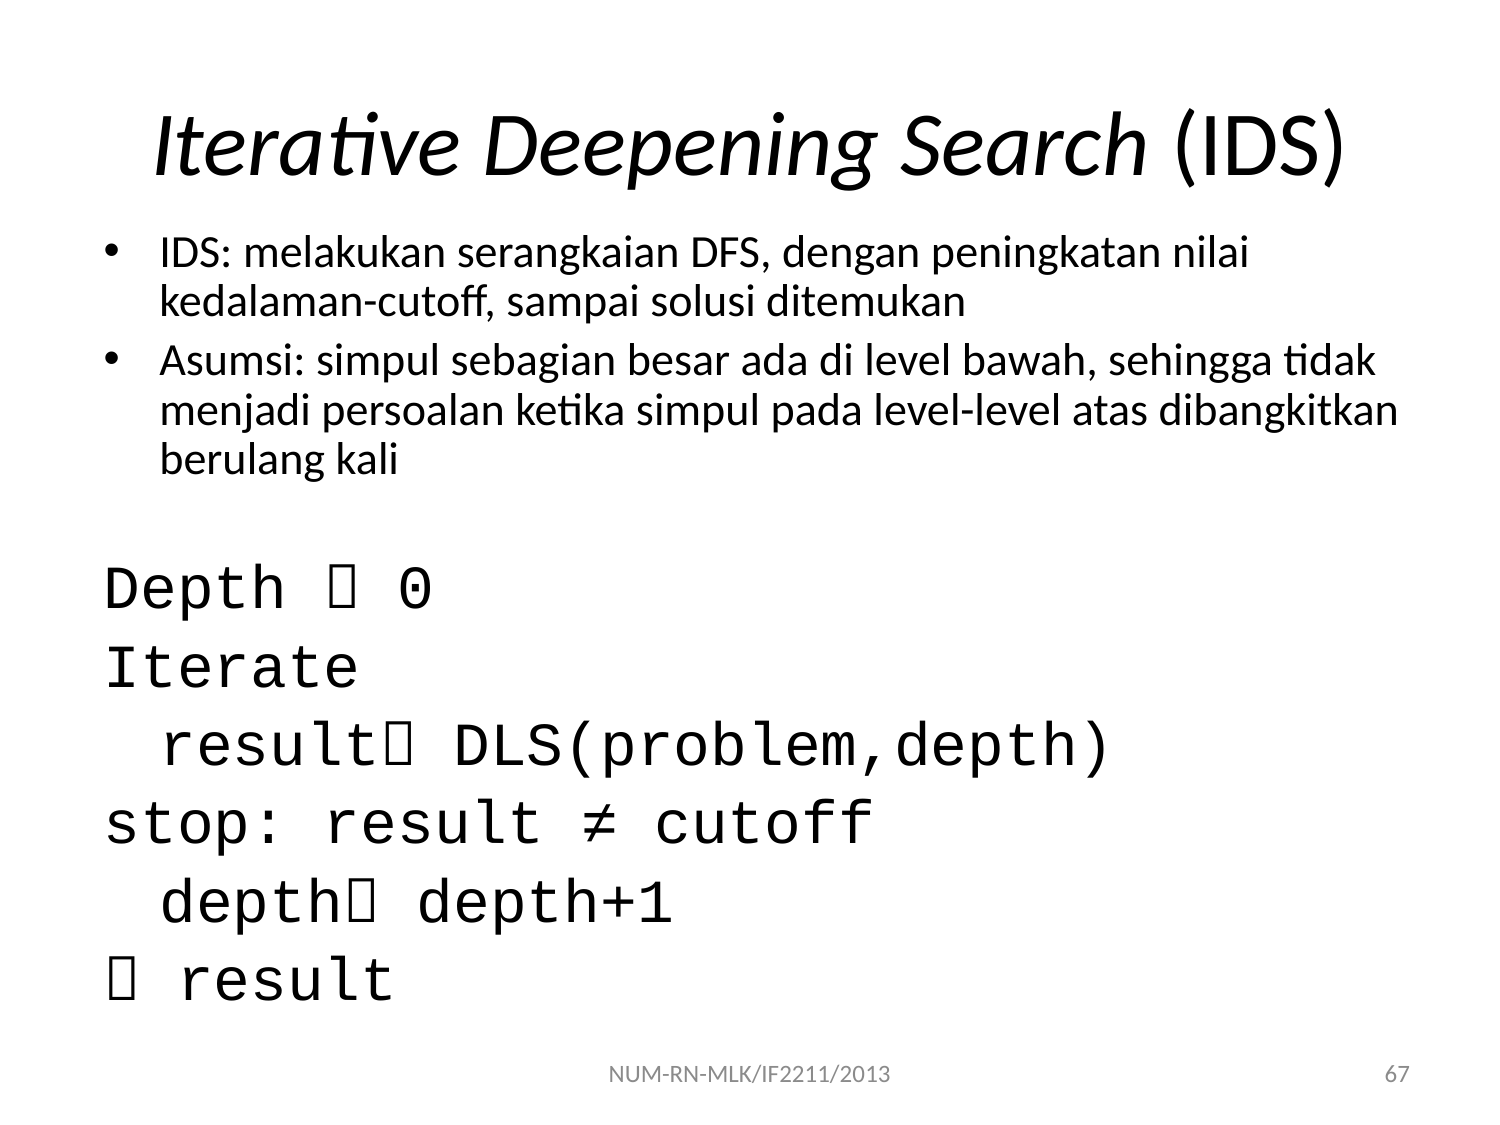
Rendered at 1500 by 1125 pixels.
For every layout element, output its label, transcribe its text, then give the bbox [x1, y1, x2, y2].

footer NUM-RN-MLK/IF2211/2013 [512, 1042, 988, 1103]
slide_number 67 [1074, 1042, 1425, 1103]
list IDS: melakukan serangkaian DFS, dengan peningkatan nilai kedalaman-cutoff, sampai solusi ditemukan Asumsi: simpul sebagian besar ada di level bawah, sehingga tidak menjadi persoalan ketika simpul pada level-level atas dibangkitkan berulang kali Depth  0 Iterate result DLS(problem,depth) stop: result ≠ cutoff depth depth+1  result [88, 220, 1439, 1026]
title Iterative Deepening Search (IDS) [75, 45, 1425, 233]
